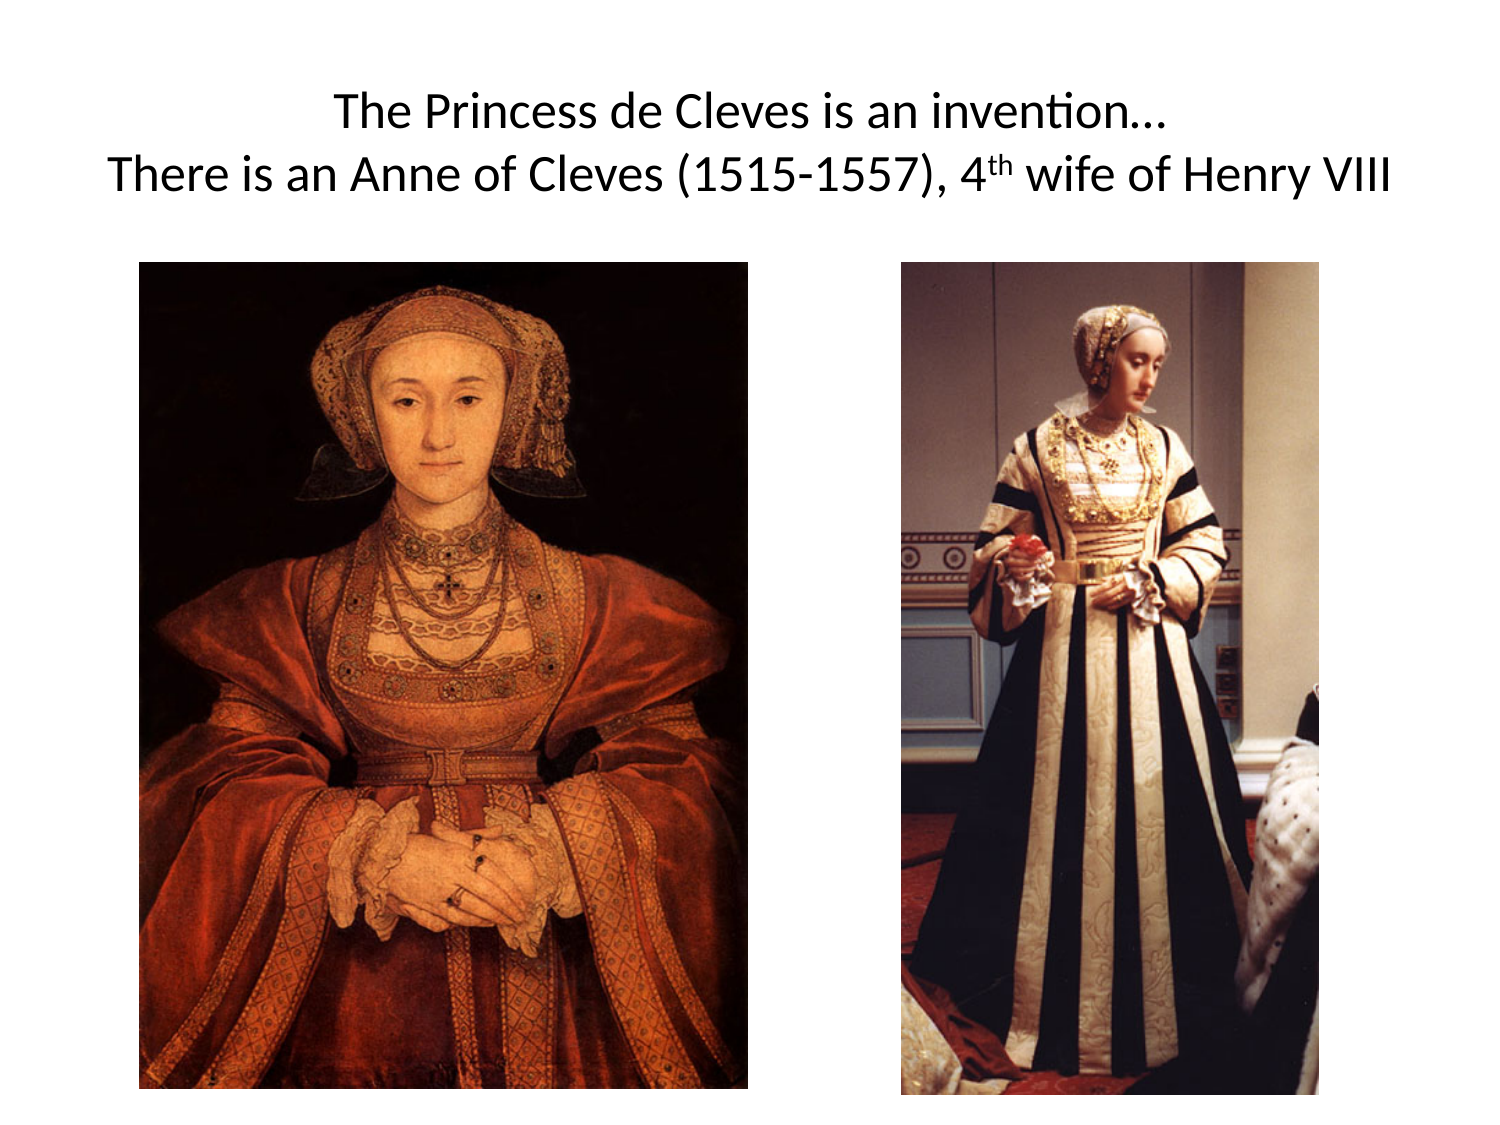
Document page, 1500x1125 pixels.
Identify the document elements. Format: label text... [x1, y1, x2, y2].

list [74, 262, 736, 1089]
title The Princess de Cleves is an invention… There is an Anne of Cleves (1515-1557), 4th wife of Henry VIII [75, 45, 1425, 233]
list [738, 262, 1481, 1095]
